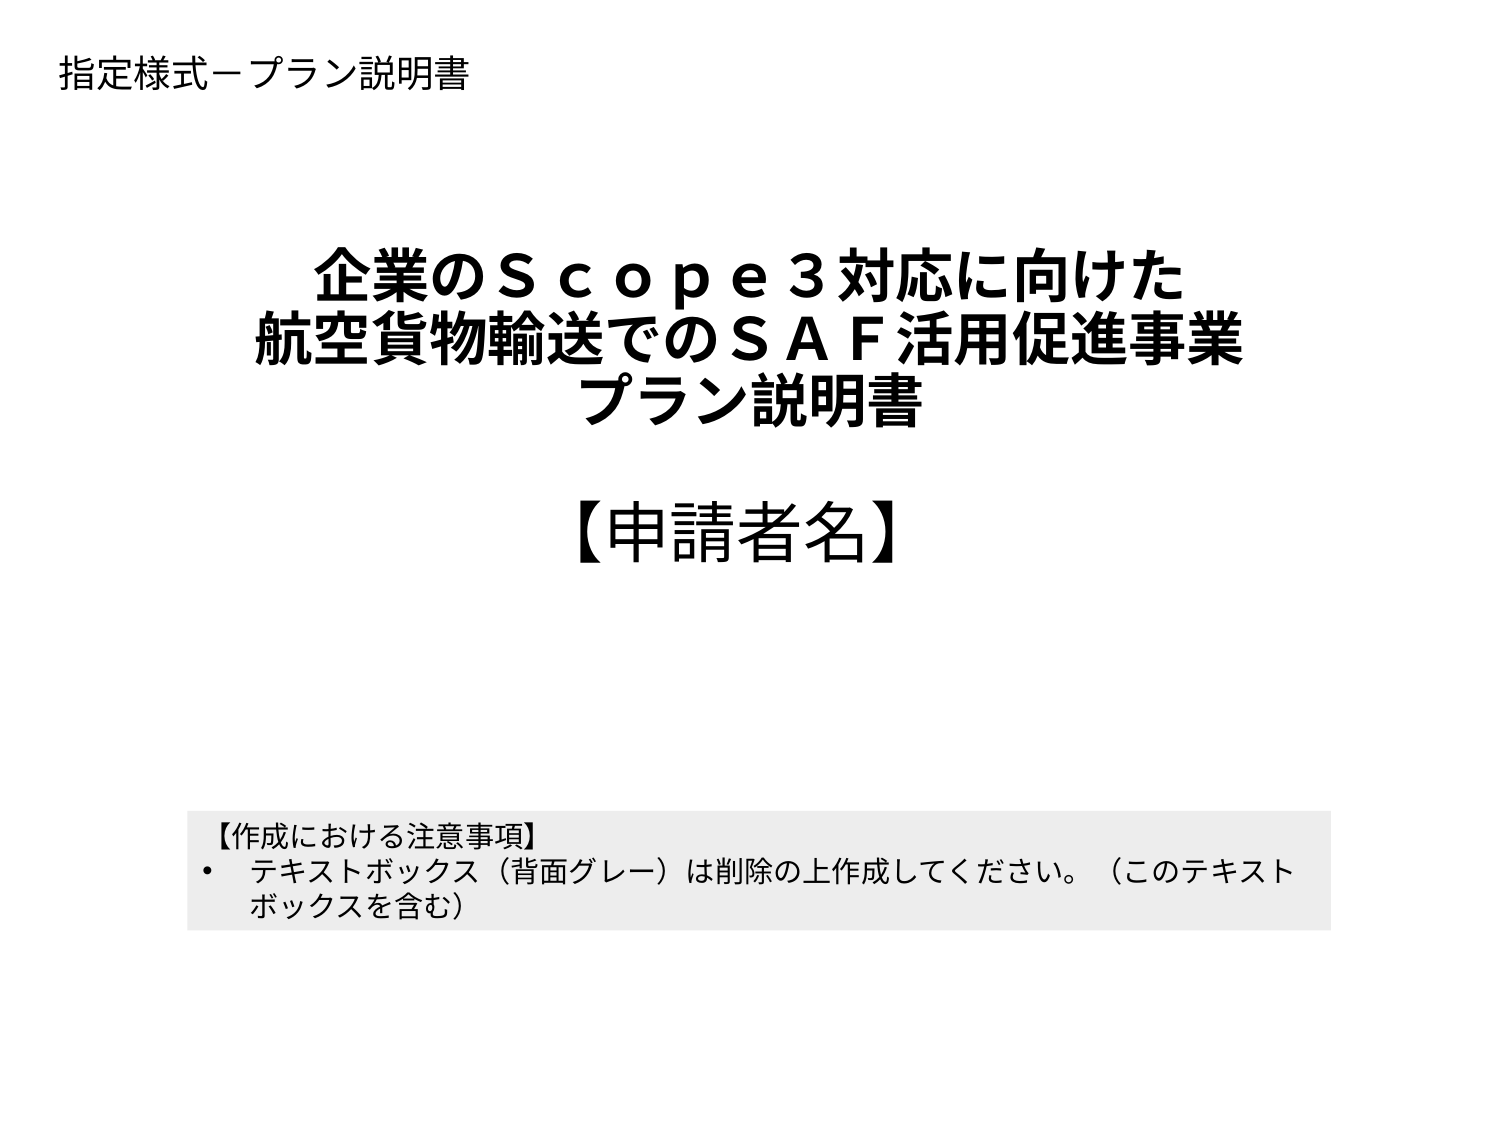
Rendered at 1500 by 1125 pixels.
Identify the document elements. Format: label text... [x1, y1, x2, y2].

subtitle 【申請者名】 [174, 491, 1300, 601]
text_box 【作成における注意事項】 テキストボックス（背面グレー）は削除の上作成してください。（このテキストボックスを含む） [187, 810, 1331, 931]
title 企業のＳｃｏｐｅ３対応に向けた 航空貨物輸送でのＳＡＦ活用促進事業 プラン説明書 [112, 184, 1388, 576]
text_box 指定様式－プラン説明書 [44, 42, 687, 103]
